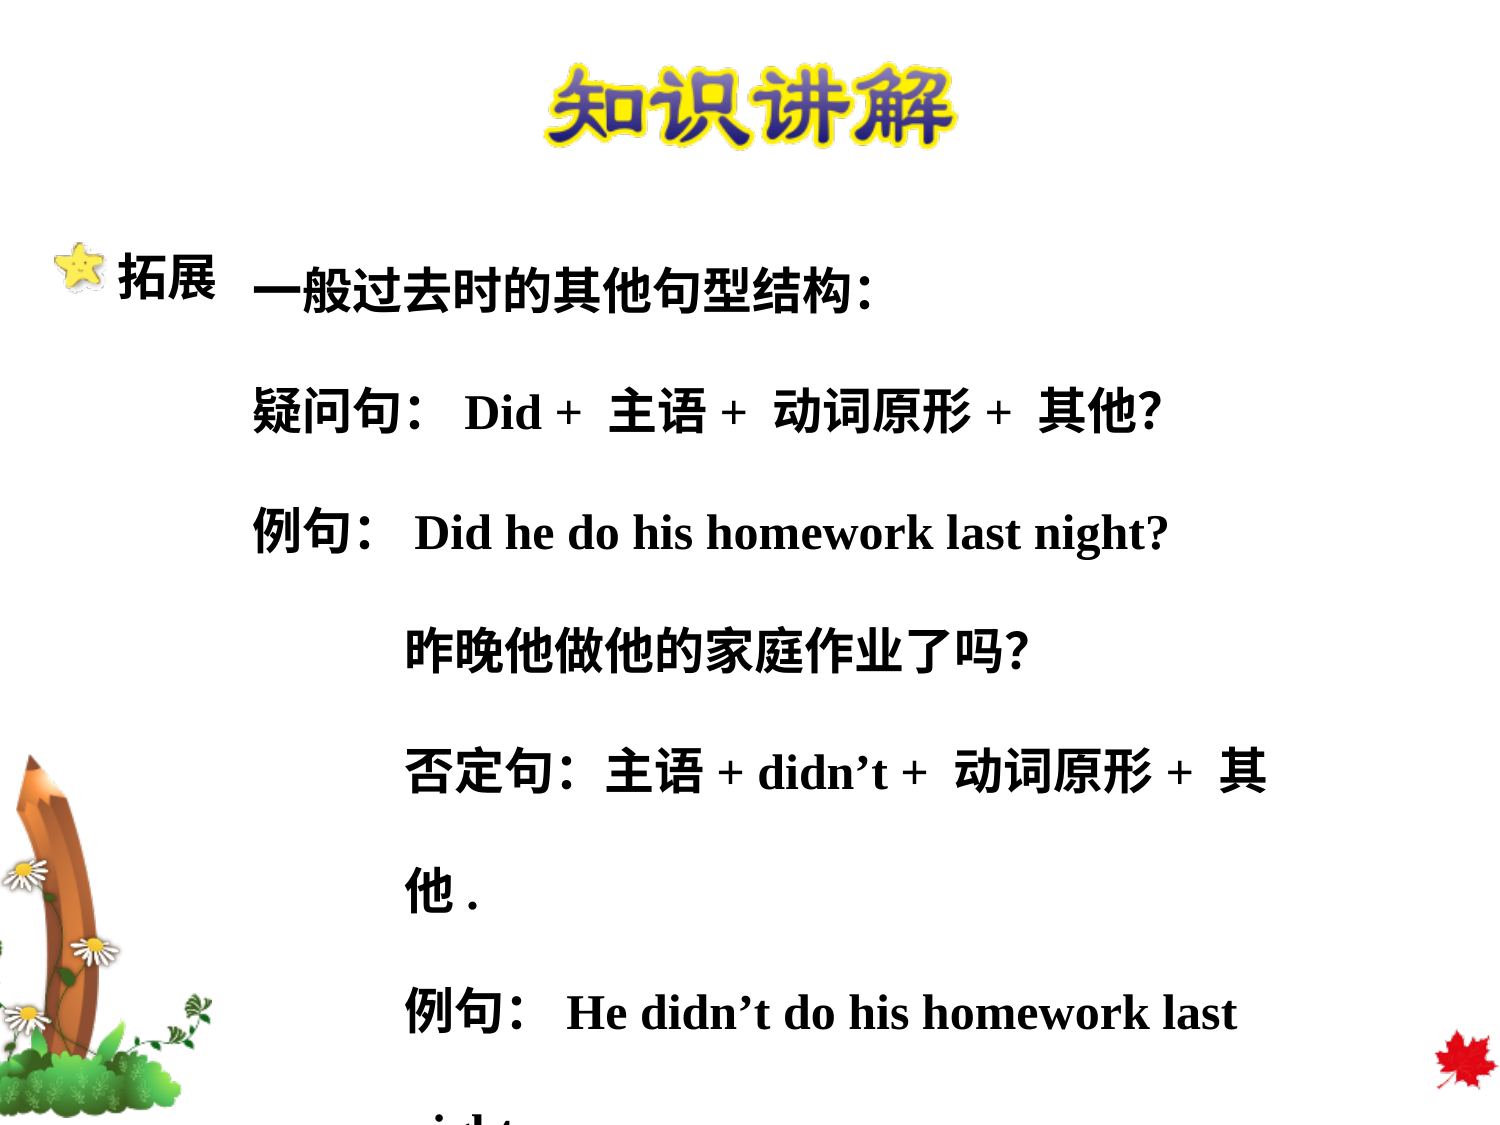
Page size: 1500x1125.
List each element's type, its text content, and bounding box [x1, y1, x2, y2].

picture [1431, 1026, 1500, 1096]
picture [538, 57, 964, 157]
text_box 一般过去时的其他句型结构： 疑问句：Did + 主语+ 动词原形+ 其他？ 例句：Did he do his homework last night? 昨晚他做他的家庭作业了吗？ 否定句：主语+ didn’t + 动词原形+ 其他. 例句：He didn’t do his homework last night. 昨晚他没有做他的家庭作业。 [237, 191, 1329, 1125]
text_box 拓展 [102, 208, 233, 313]
picture [53, 235, 107, 297]
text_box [0, 754, 212, 1119]
